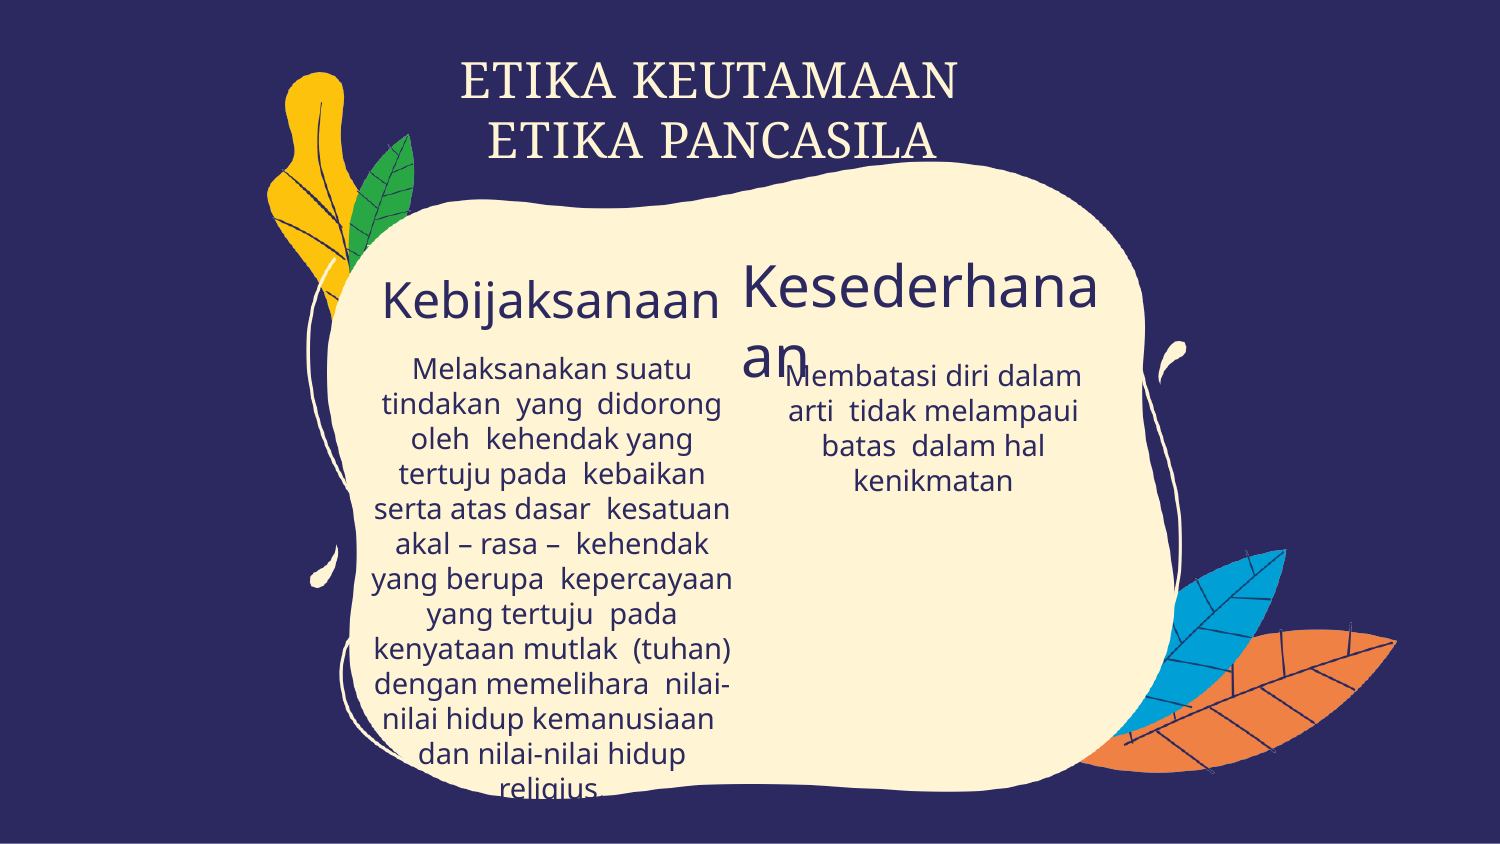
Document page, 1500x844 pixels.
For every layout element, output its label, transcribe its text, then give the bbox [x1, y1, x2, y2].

text_box ETIKA KEUTAMAAN ETIKA PANCASILA [457, 46, 988, 70]
picture [266, 72, 1397, 799]
